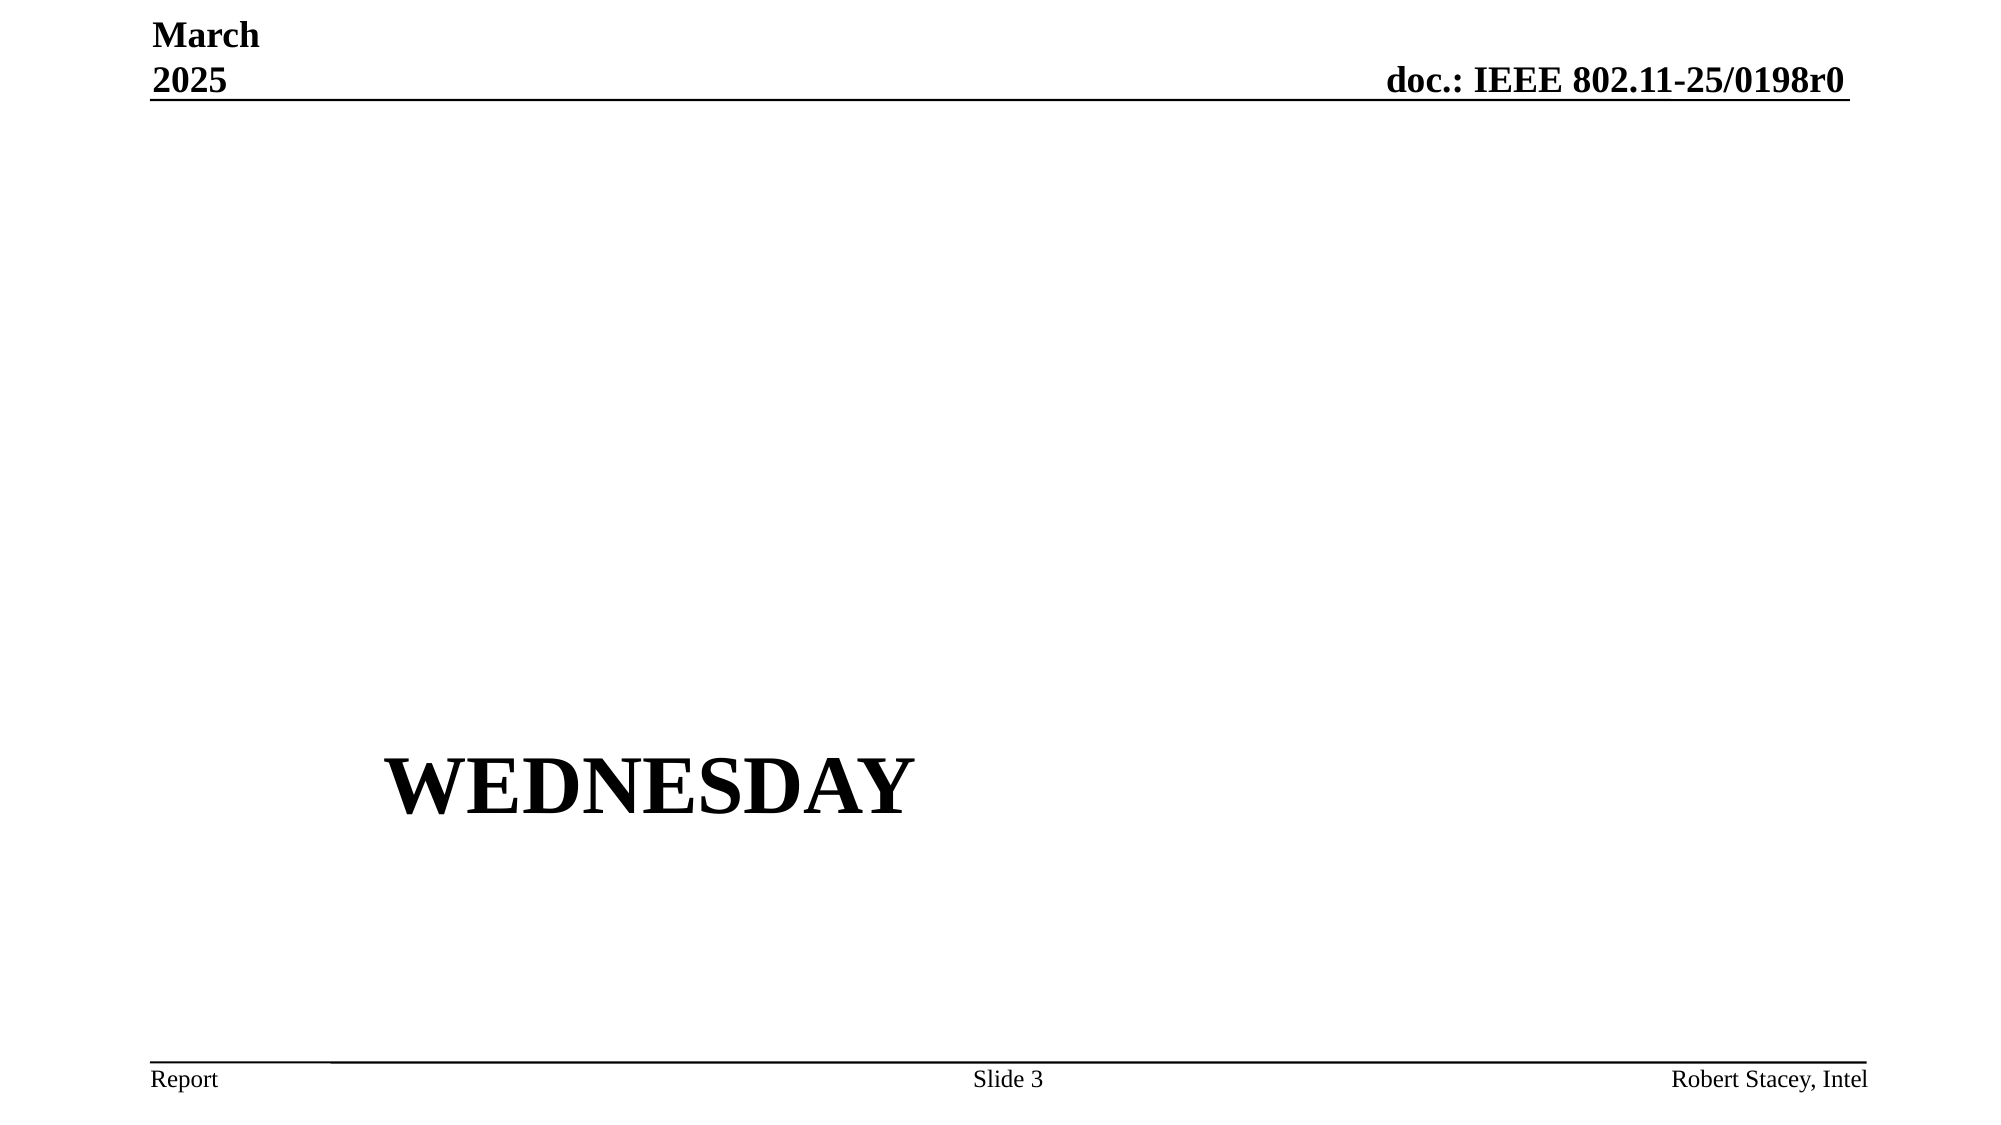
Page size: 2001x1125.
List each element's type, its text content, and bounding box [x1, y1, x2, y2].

footer Robert Stacey, Intel [1513, 1061, 1869, 1093]
title Wednesday [368, 722, 1644, 947]
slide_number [152, 54, 312, 101]
slide_number Slide 3 [964, 1061, 1053, 1093]
